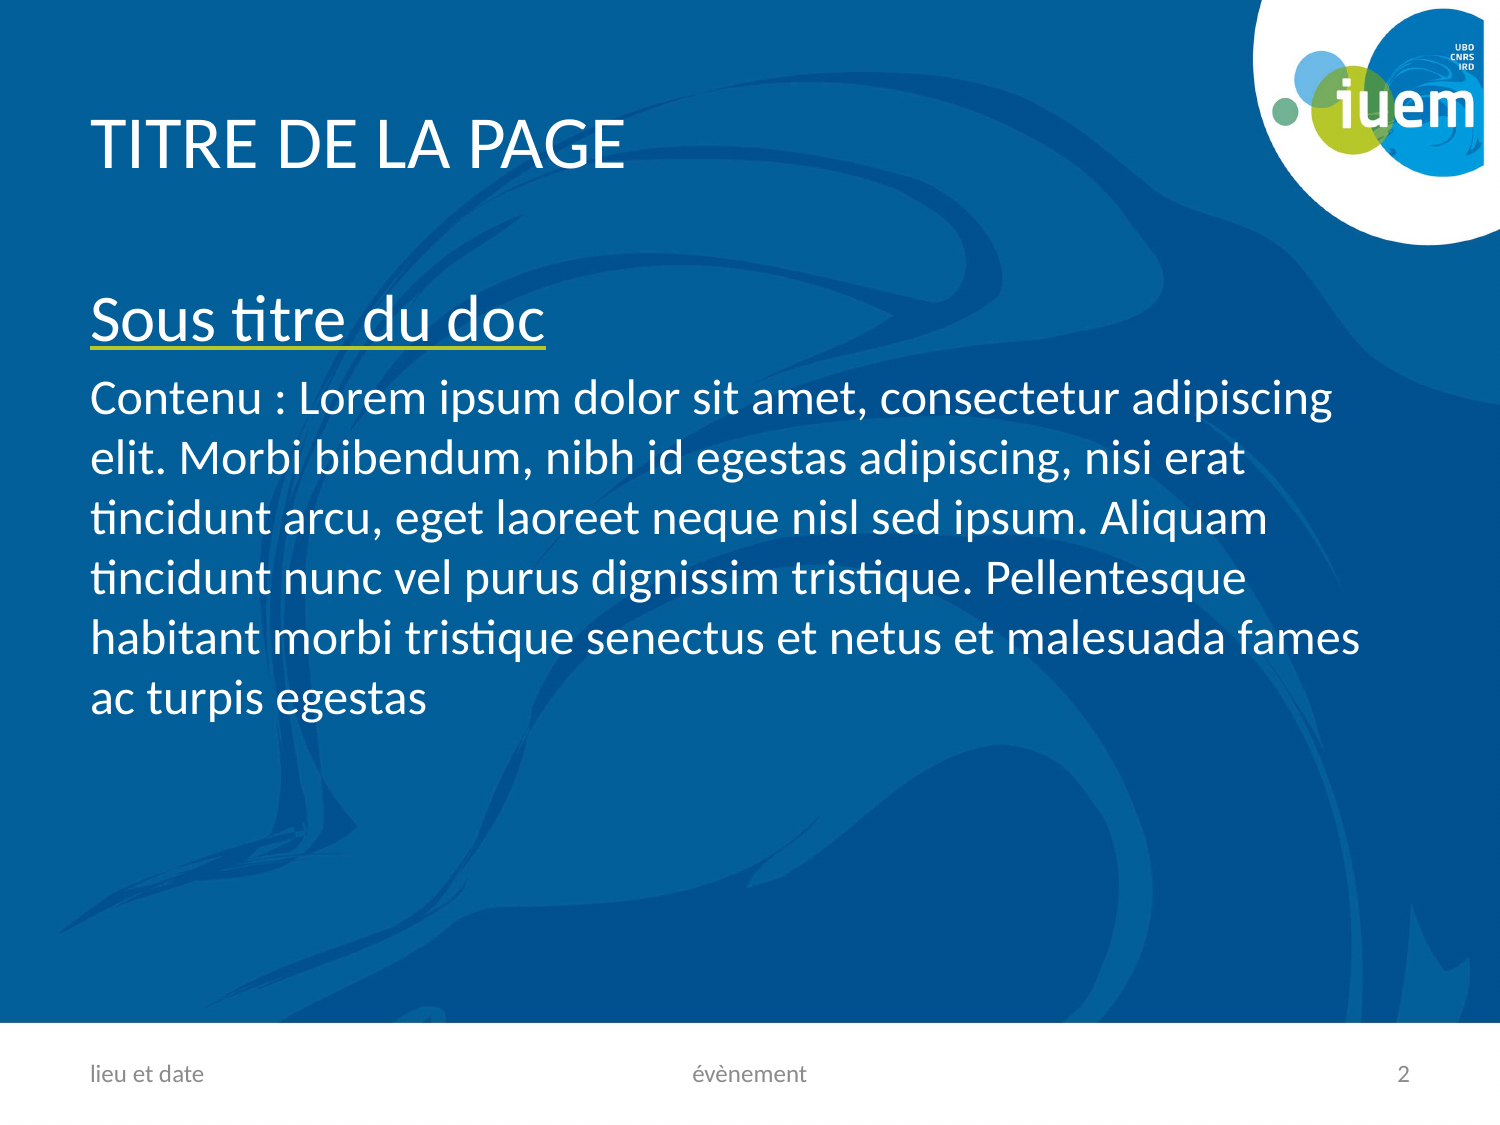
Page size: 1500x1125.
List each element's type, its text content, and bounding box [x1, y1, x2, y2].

footer évènement [512, 1042, 988, 1103]
picture [0, 0, 1500, 1125]
title TITRE DE LA PAGE [75, 45, 1425, 233]
slide_number lieu et date [75, 1042, 425, 1103]
slide_number 2 [1074, 1042, 1425, 1103]
list Sous titre du doc Contenu : Lorem ipsum dolor sit amet, consectetur adipiscing elit. Morbi bibendum, nibh id egestas adipiscing, nisi erat tincidunt arcu, eget laoreet neque nisl sed ipsum. Aliquam tincidunt nunc vel purus dignissim tristique. Pellentesque habitant morbi tristique senectus et netus et malesuada fames ac turpis egestas [75, 267, 1424, 1010]
